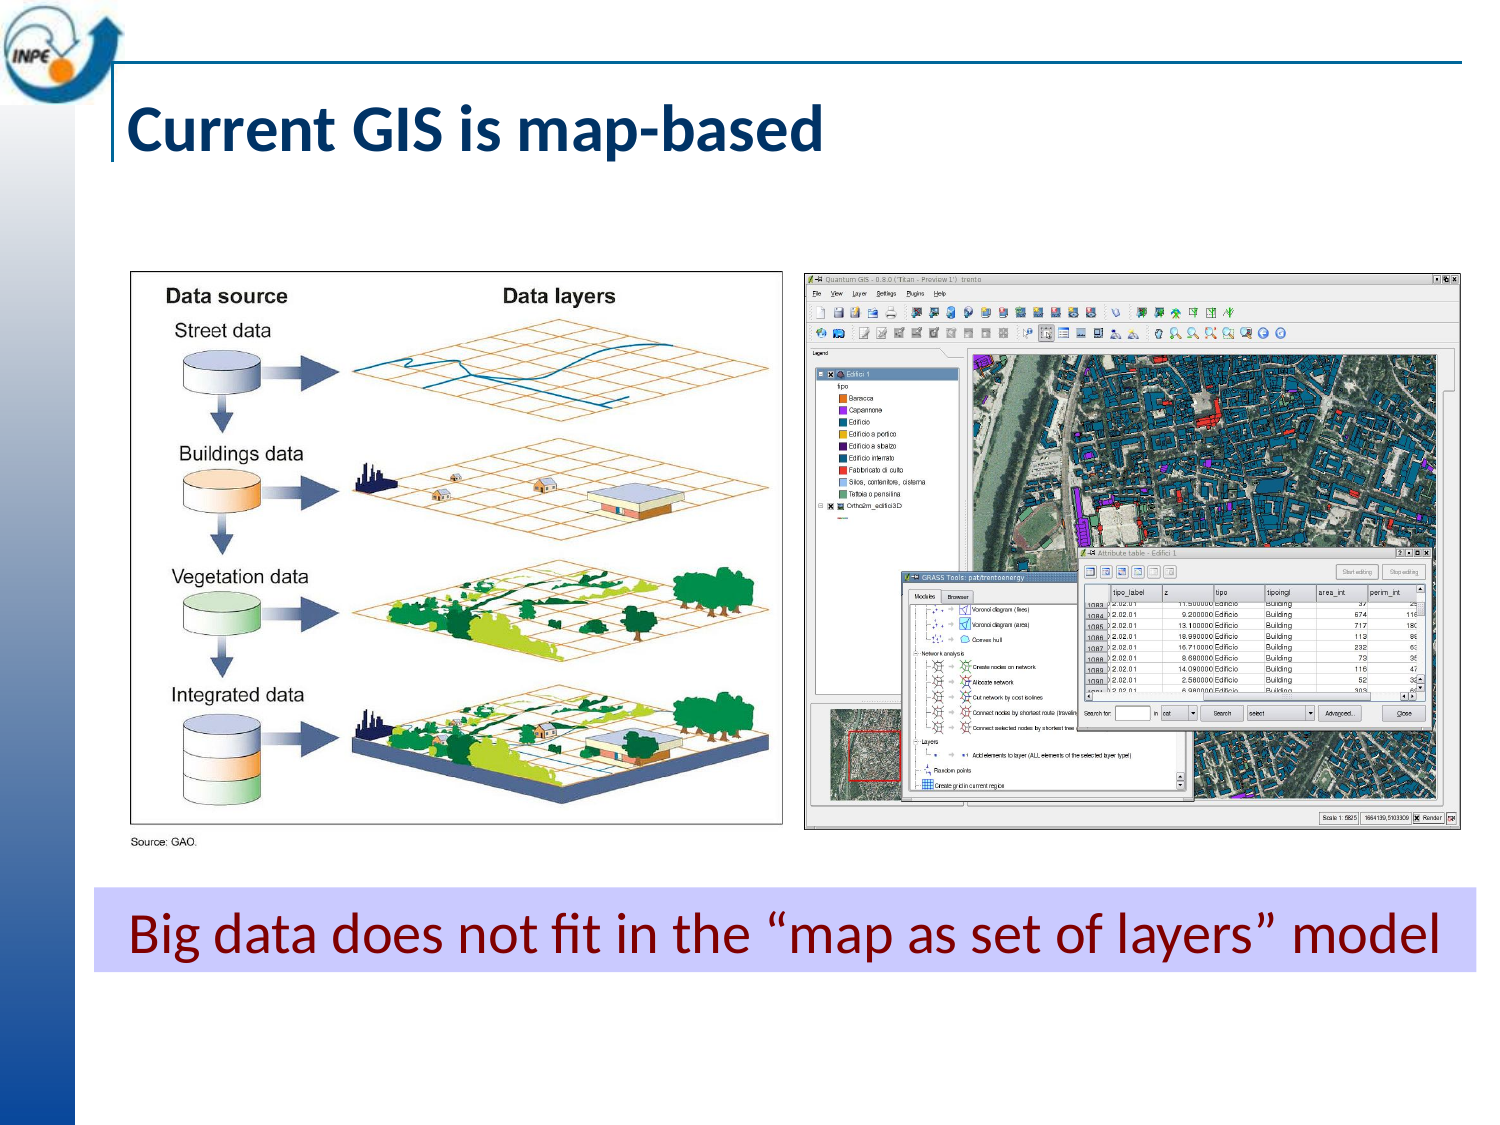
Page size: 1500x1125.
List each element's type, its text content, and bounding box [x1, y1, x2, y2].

picture [0, 0, 125, 105]
picture [129, 271, 783, 849]
text_box Big data does not fit in the “map as set of layers” model [94, 887, 1477, 973]
title Current GIS is map-based [112, 62, 1450, 188]
picture [804, 273, 1461, 830]
